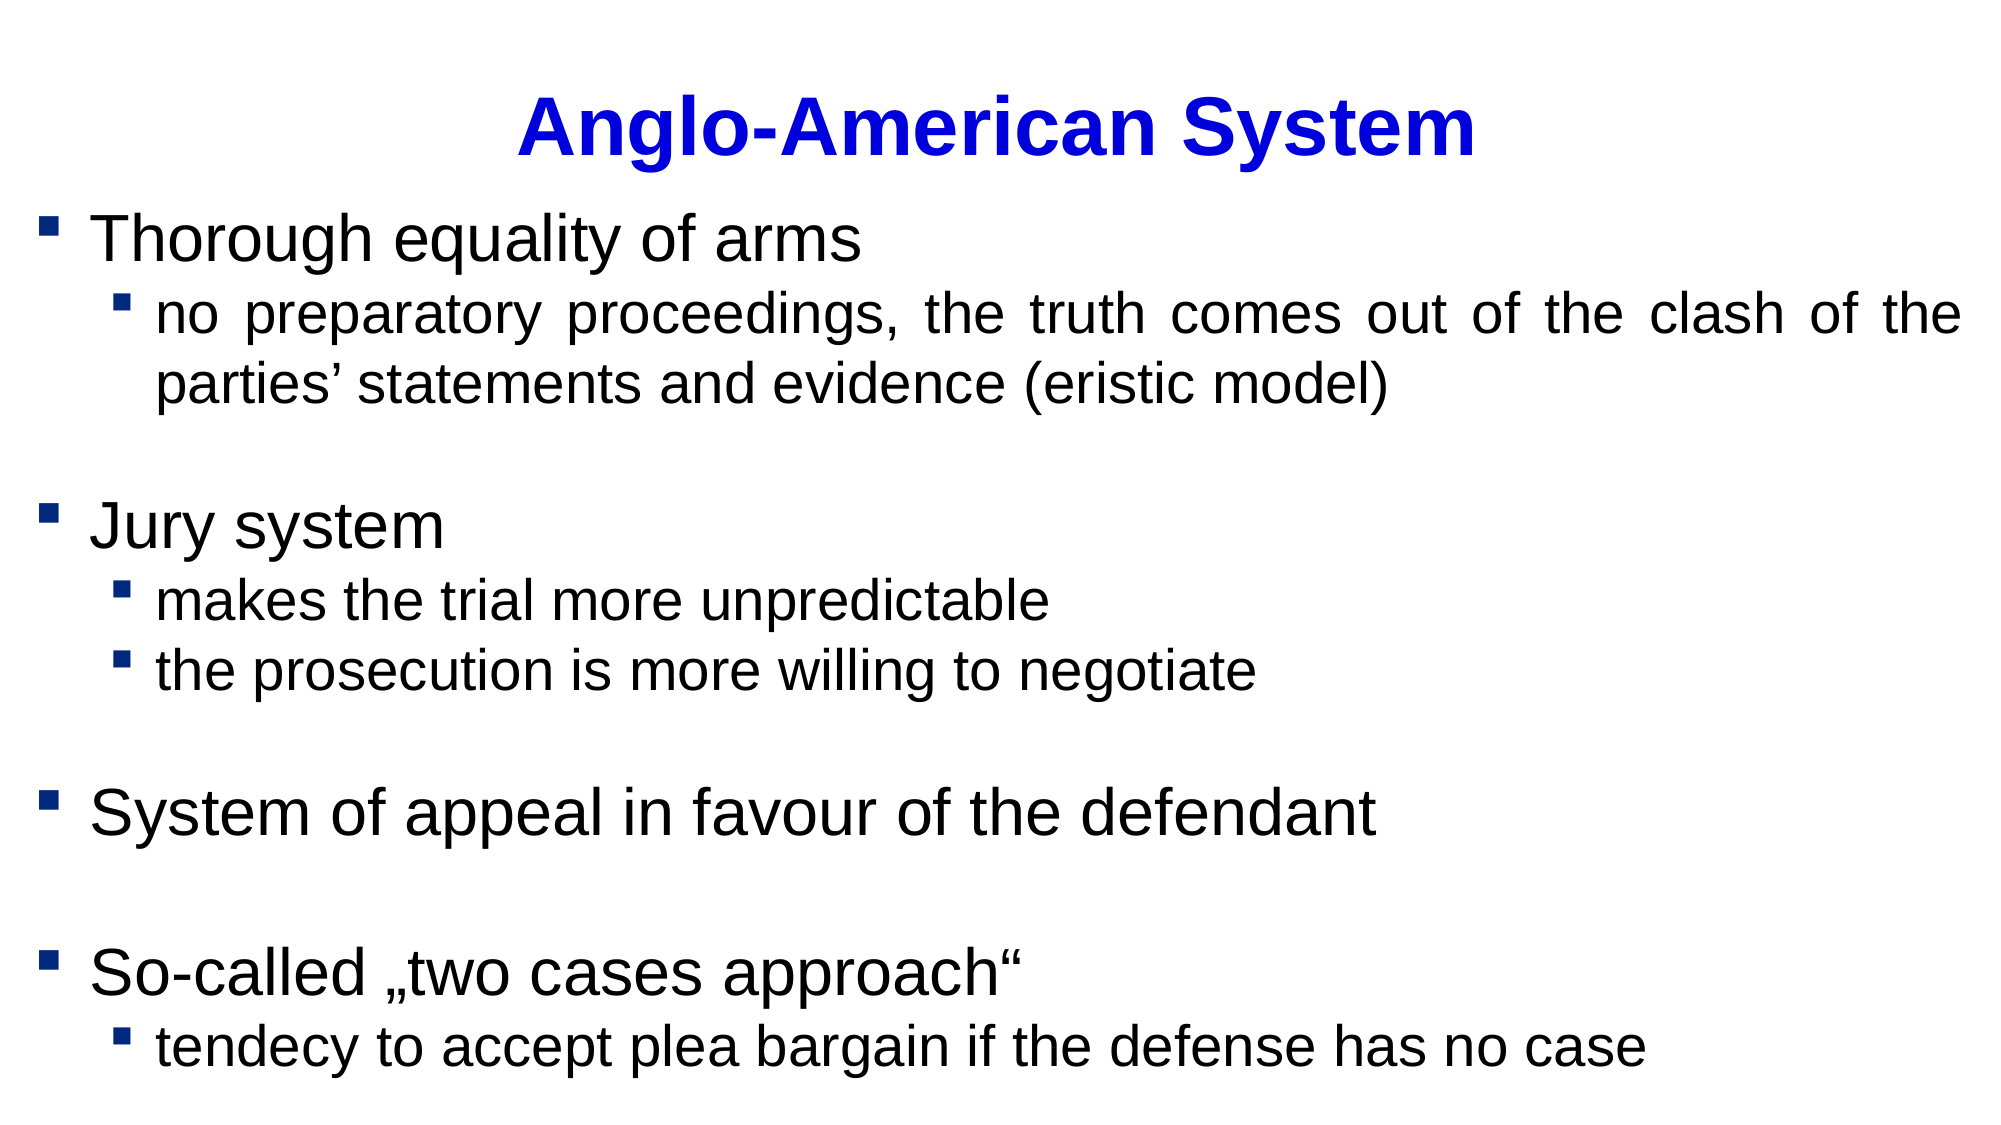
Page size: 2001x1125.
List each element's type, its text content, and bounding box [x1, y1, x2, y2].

title Anglo-American System [333, 88, 1661, 194]
list Thorough equality of arms no preparatory proceedings, the truth comes out of the clash of the parties’ statements and evidence (eristic model) Jury system makes the trial more unpredictable the prosecution is more willing to negotiate System of appeal in favour of the defendant So-called „two cases approach“ tendecy to accept plea bargain if the defense has no case [33, 194, 1966, 870]
